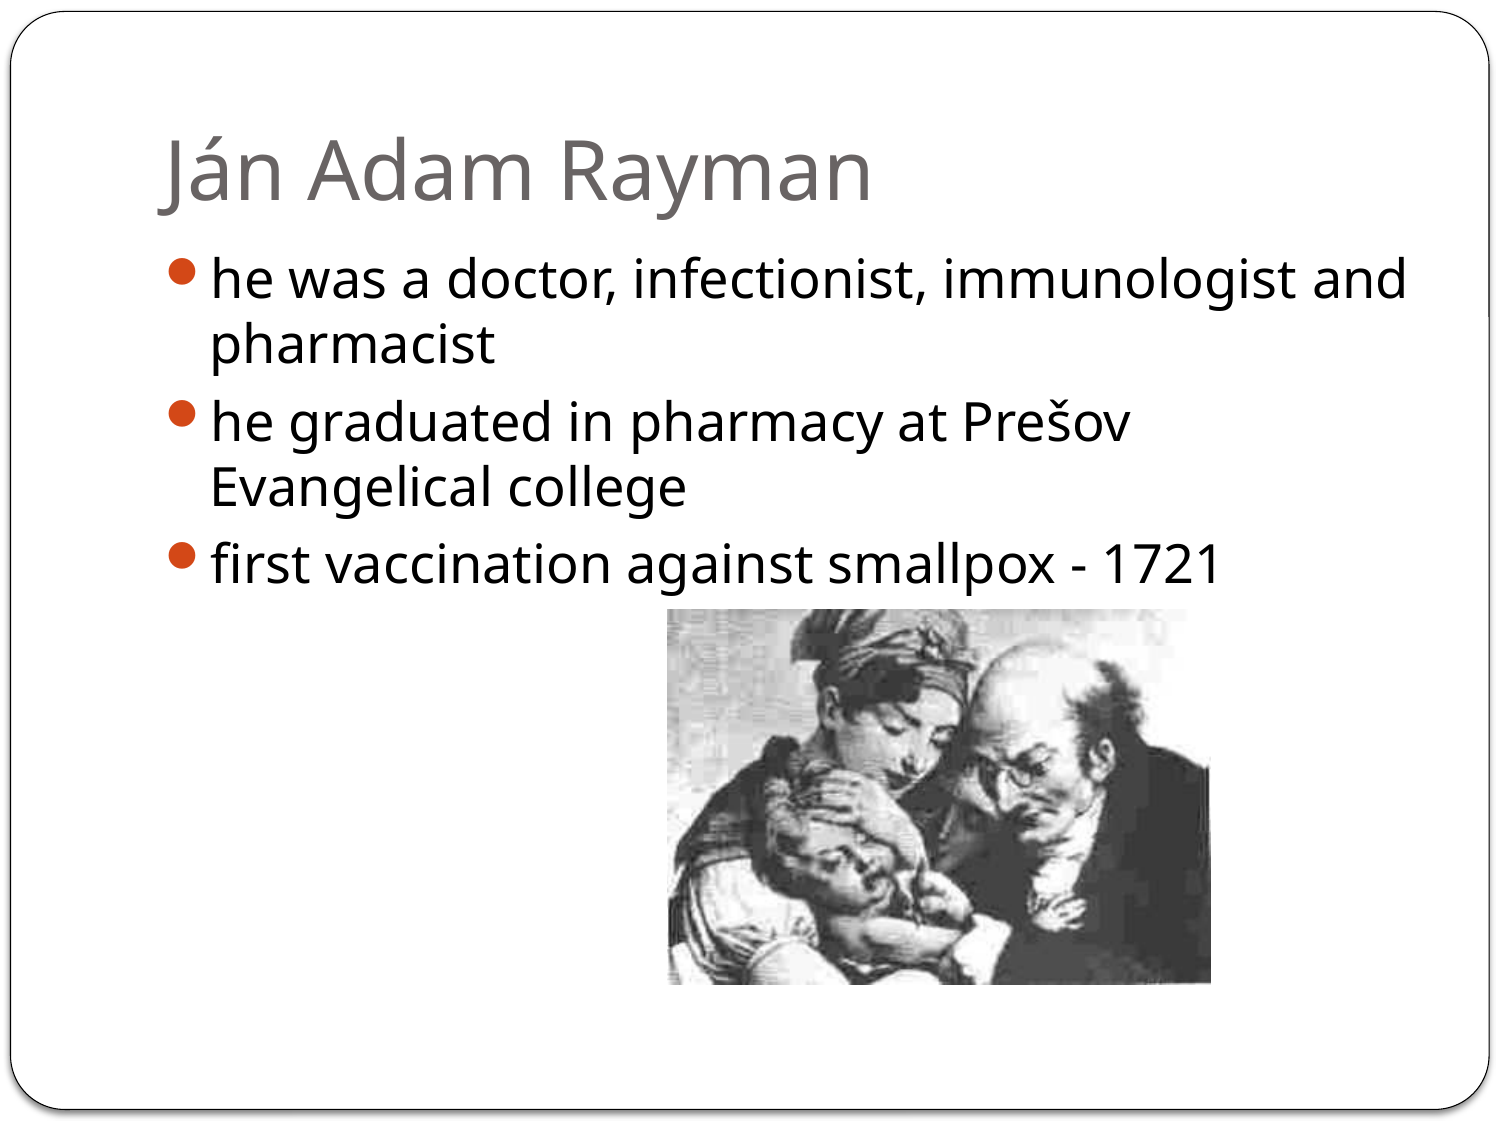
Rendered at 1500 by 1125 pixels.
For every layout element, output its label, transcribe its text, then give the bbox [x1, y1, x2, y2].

picture [667, 609, 1211, 985]
list he was a doctor, infectionist, immunologist and pharmacist he graduated in pharmacy at Prešov Evangelical college first vaccination against smallpox - 1721 [150, 237, 1425, 988]
title Ján Adam Rayman [150, 45, 1425, 233]
